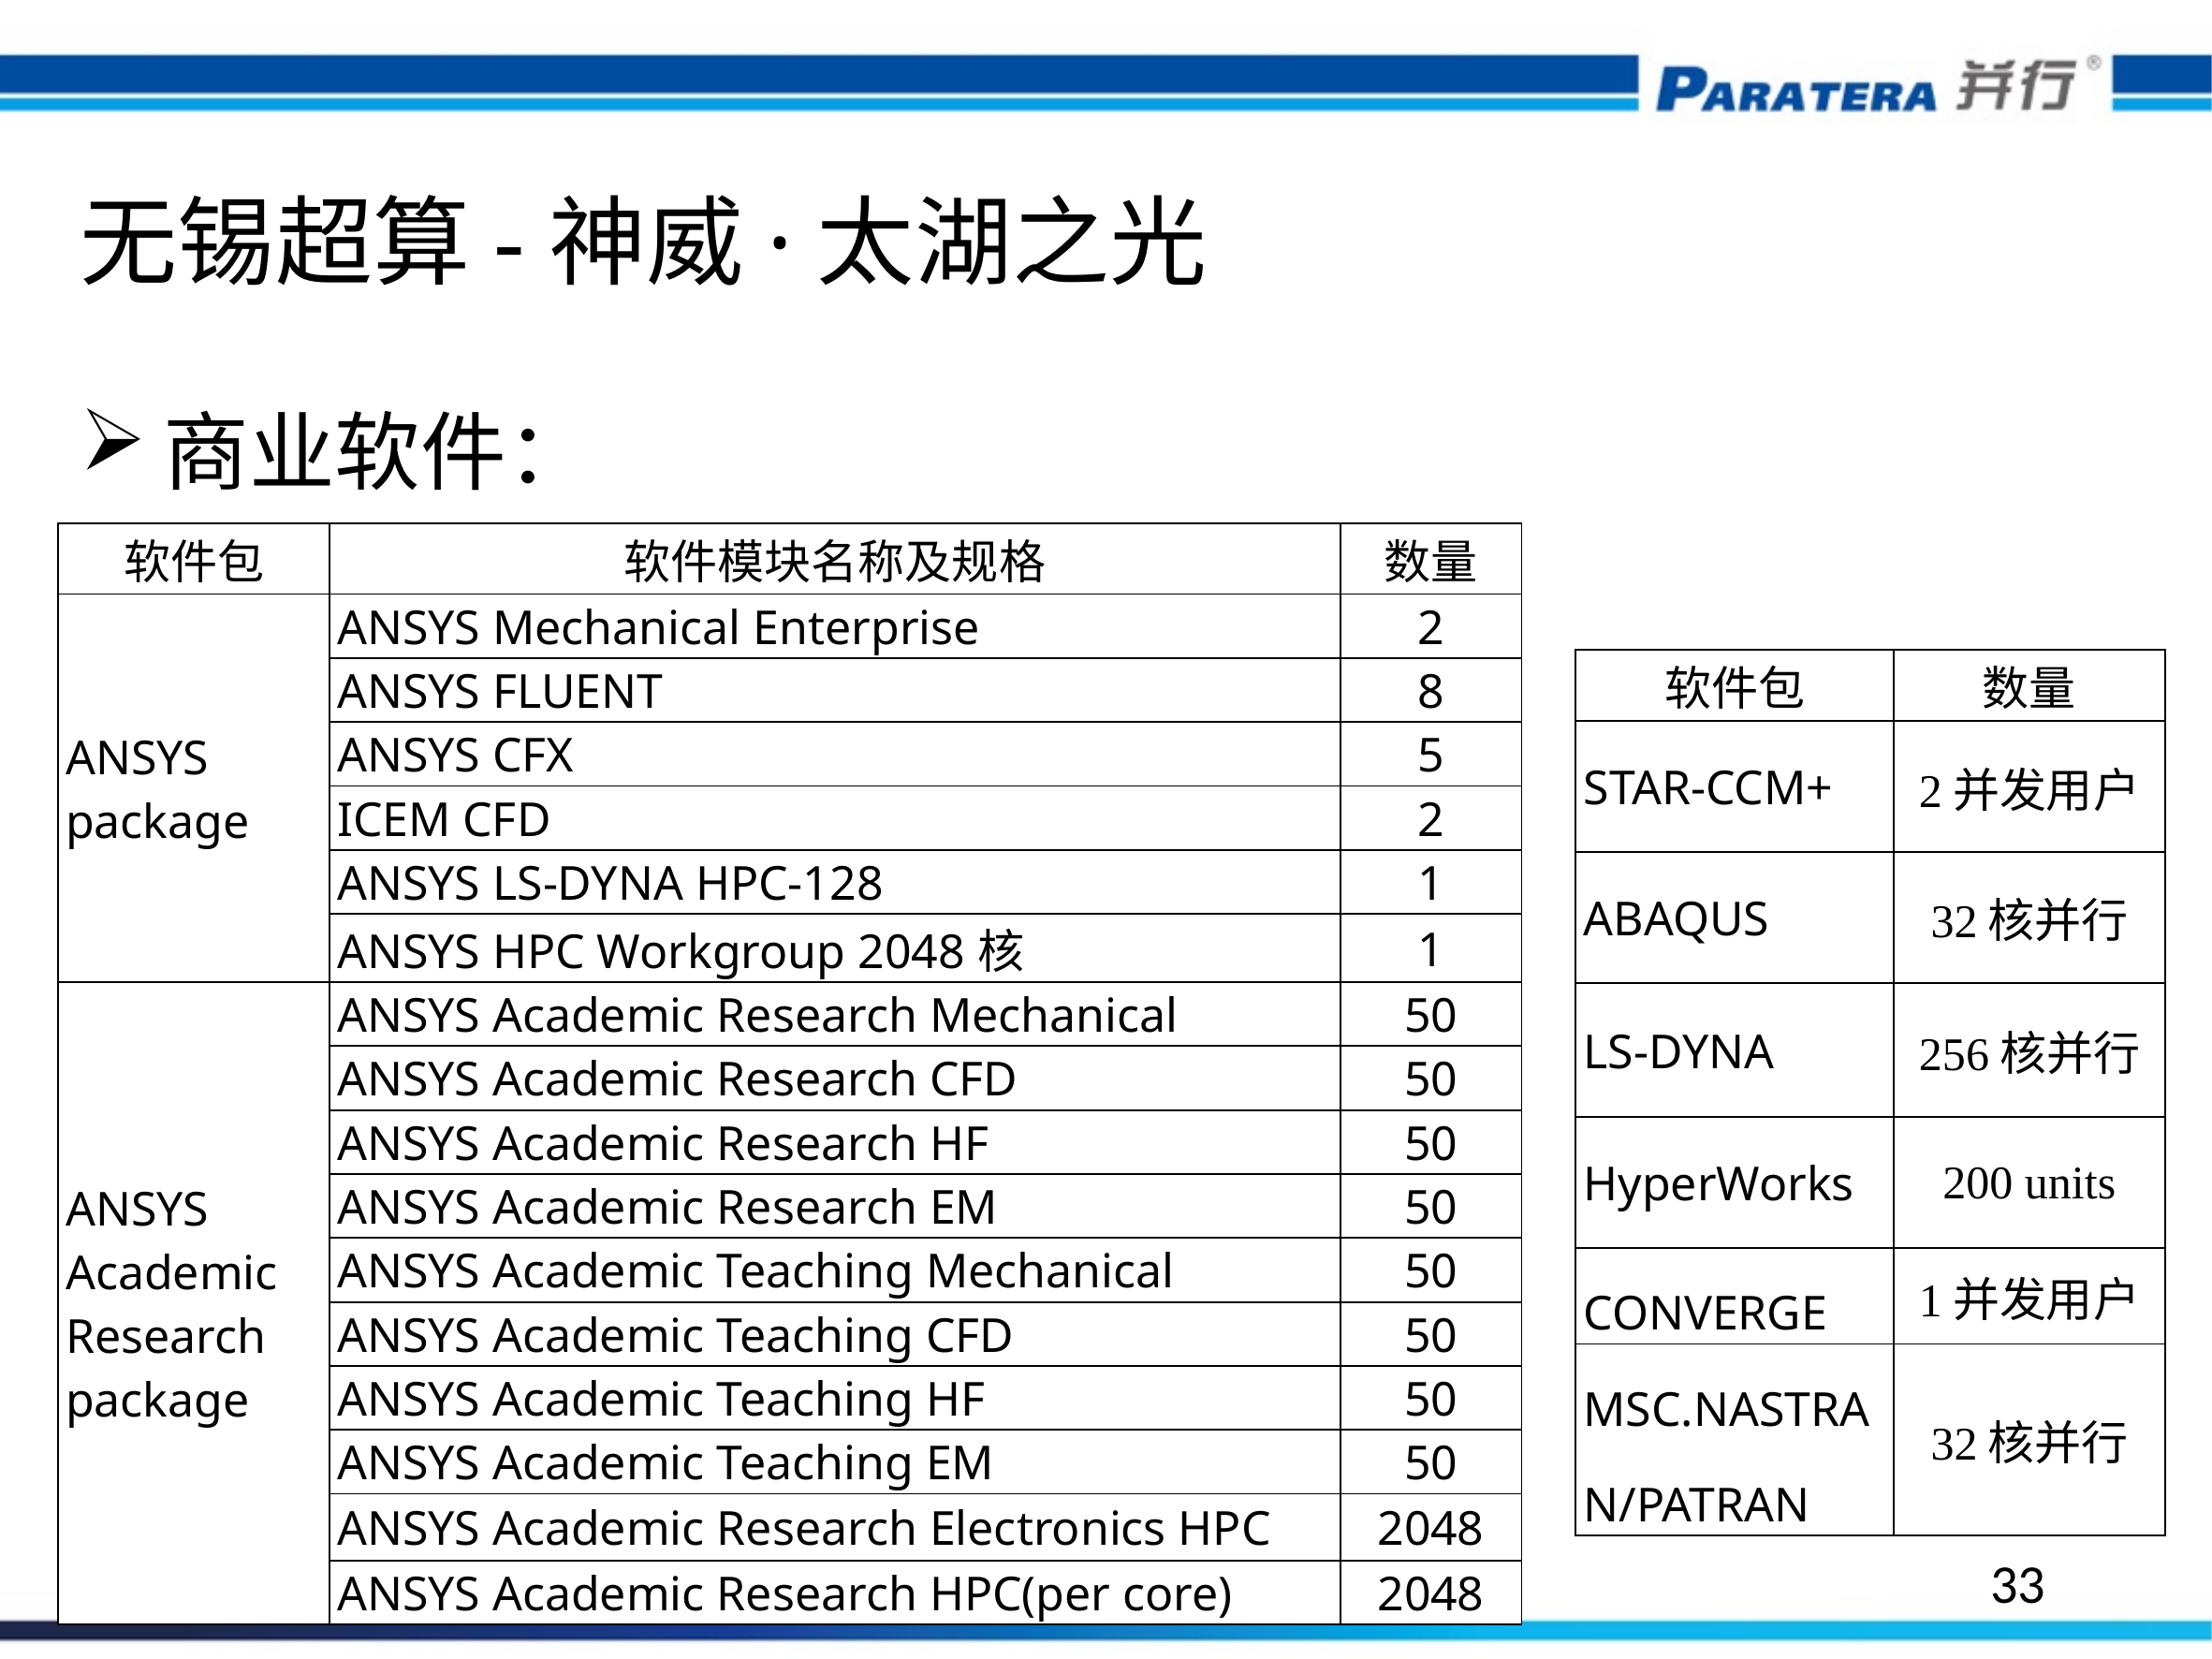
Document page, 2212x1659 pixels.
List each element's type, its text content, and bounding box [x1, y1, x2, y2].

table_cell 32核并行 [1895, 853, 2164, 982]
table_cell 50 [1341, 983, 1521, 1045]
table_cell 50 [1341, 1111, 1521, 1173]
table_cell LS-DYNA [1576, 984, 1893, 1116]
table_cell 200 units [1895, 1118, 2164, 1247]
table_cell 1并发用户 [1895, 1249, 2164, 1343]
table_cell ANSYS LS-DYNA HPC-128 [330, 851, 1340, 913]
table_cell ANSYS Academic Teaching CFD [330, 1303, 1340, 1365]
table_cell ANSYS Academic Teaching EM [330, 1431, 1340, 1493]
table_cell 2048 [1341, 1494, 1521, 1560]
table_cell MSC.NASTRAN/PATRAN [1576, 1344, 1893, 1534]
table_cell 50 [1341, 1175, 1521, 1237]
table_cell 50 [1341, 1047, 1521, 1109]
table_cell 2 [1341, 786, 1521, 849]
table_header 数量 [1895, 651, 2164, 720]
table_cell 1 [1341, 915, 1521, 981]
table_cell ANSYS Mechanical Enterprise [330, 595, 1340, 657]
table_cell ICEM CFD [330, 786, 1340, 849]
table_cell 1 [1341, 851, 1521, 913]
table_cell ANSYS CFX [330, 723, 1340, 785]
table_cell ANSYS Academic Research HF [330, 1111, 1340, 1173]
table_header 软件模块名称及规格 [330, 524, 1340, 594]
picture [0, 0, 2212, 1659]
table_header 软件包 [59, 524, 329, 594]
table_cell 50 [1341, 1431, 1521, 1493]
table_header 数量 [1341, 524, 1521, 594]
table_cell ANSYS Academic Research Electronics HPC [330, 1494, 1340, 1560]
table_cell CONVERGE [1576, 1249, 1893, 1343]
title 无锡超算-神威·太湖之光 [58, 135, 2139, 342]
table_cell 2048 [1341, 1562, 1521, 1623]
table_cell 50 [1341, 1303, 1521, 1365]
table_cell 50 [1341, 1239, 1521, 1301]
table_cell 5 [1341, 723, 1521, 785]
table_cell ANSYS FLUENT [330, 659, 1340, 721]
table_cell STAR-CCM+ [1576, 722, 1893, 851]
table_cell ANSYS Academic Research Mechanical [330, 983, 1340, 1045]
table_cell ANSYS HPC Workgroup 2048核 [330, 915, 1340, 981]
table_cell 2并发用户 [1895, 722, 2164, 851]
table_cell ANSYS Academic Teaching Mechanical [330, 1239, 1340, 1301]
table_header 软件包 [1576, 651, 1893, 720]
table_cell ANSYS Academic Research EM [330, 1175, 1340, 1237]
table_cell 256核并行 [1895, 984, 2164, 1116]
table_cell 32核并行 [1895, 1344, 2164, 1534]
table_cell ANSYS Academic Research CFD [330, 1047, 1340, 1109]
table_cell ANSYS Academic Research package [59, 983, 329, 1623]
slide_number 33 [1561, 1536, 2059, 1626]
table_cell ANSYS Academic Teaching HF [330, 1367, 1340, 1429]
list 商业软件： [58, 387, 2139, 1591]
table_cell 50 [1341, 1367, 1521, 1429]
table_cell 2 [1341, 595, 1521, 657]
table_cell HyperWorks [1576, 1118, 1893, 1247]
table_cell ANSYS Academic Research HPC(per core) [330, 1562, 1340, 1623]
table_cell ABAQUS [1576, 853, 1893, 982]
table_cell 8 [1341, 659, 1521, 721]
table_cell ANSYS package [59, 595, 329, 981]
